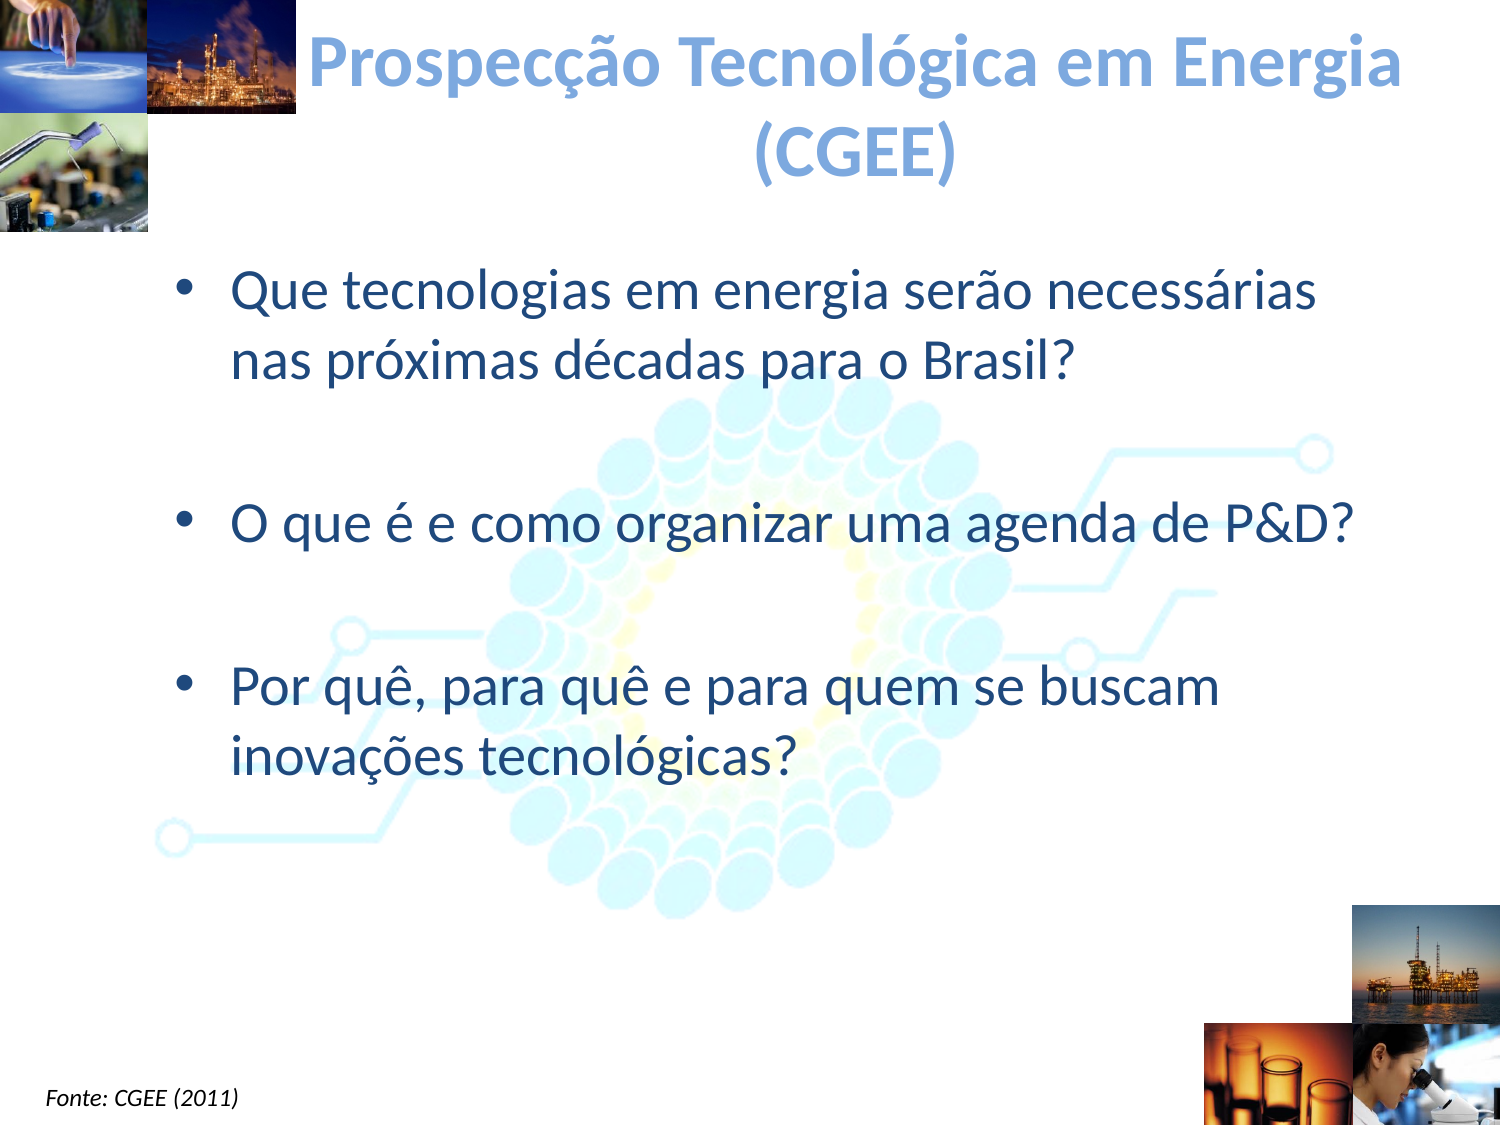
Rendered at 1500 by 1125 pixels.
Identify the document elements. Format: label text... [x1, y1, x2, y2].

list Que tecnologias em energia serão necessárias nas próximas décadas para o Brasil? O que é e como organizar uma agenda de P&D? Por quê, para quê e para quem se buscam inovações tecnológicas? [159, 243, 1406, 1118]
picture [0, 0, 296, 232]
picture [1204, 905, 1500, 1125]
title Prospecção Tecnológica em Energia (CGEE) [242, 7, 1471, 195]
text_box Fonte: CGEE (2011) [30, 1073, 255, 1119]
